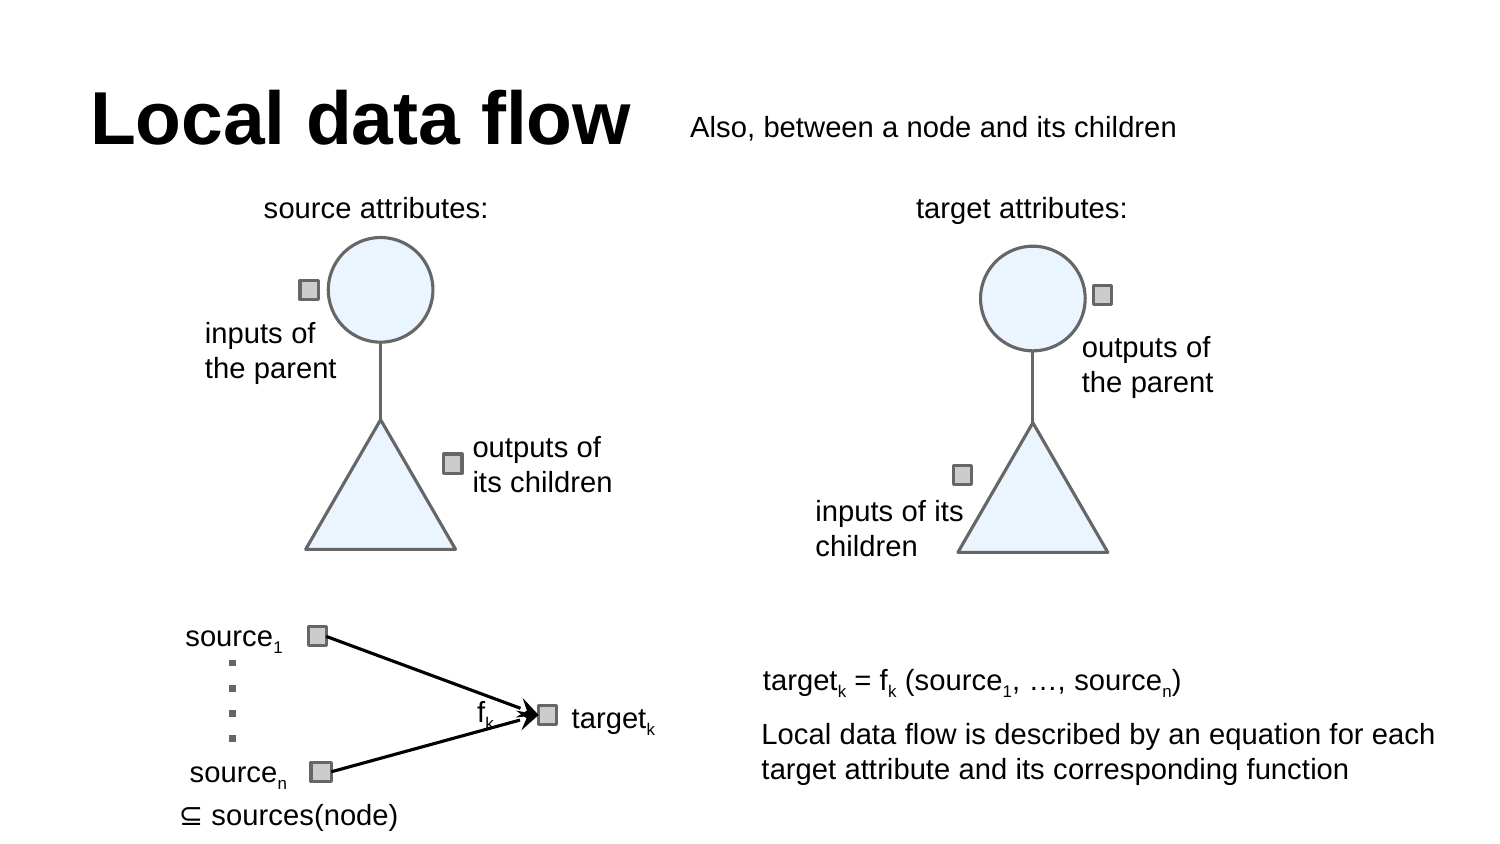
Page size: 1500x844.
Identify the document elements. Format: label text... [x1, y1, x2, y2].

text_box outputs of its children [457, 413, 638, 511]
text_box [328, 246, 433, 343]
text_box Also, between a node and its children [675, 93, 1234, 156]
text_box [325, 636, 539, 716]
text_box [957, 425, 1108, 553]
text_box sourcen [174, 737, 322, 781]
text_box source attributes: [248, 174, 513, 246]
text_box [980, 247, 1086, 351]
text_box [953, 465, 972, 477]
text_box Local data flow is described by an equation for each target attribute and its corresponding function [746, 700, 1488, 798]
text_box [543, 705, 556, 725]
text_box target attributes: [900, 174, 1165, 247]
text_box inputs of its children [800, 477, 981, 575]
title Local data flow [75, 33, 1425, 175]
text_box source1 [170, 602, 318, 665]
text_box targetk [556, 683, 676, 746]
text_box [443, 454, 457, 474]
text_box [1093, 285, 1112, 305]
text_box outputs of the parent [1066, 313, 1234, 410]
text_box [318, 626, 327, 646]
text_box [322, 762, 332, 781]
text_box [305, 423, 456, 550]
text_box ⊆ sources(node) [163, 781, 455, 844]
text_box inputs of the parent [189, 299, 357, 397]
text_box targetk = fk (source1, …, sourcen) [747, 646, 1207, 700]
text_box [331, 714, 539, 773]
text_box [300, 280, 319, 299]
